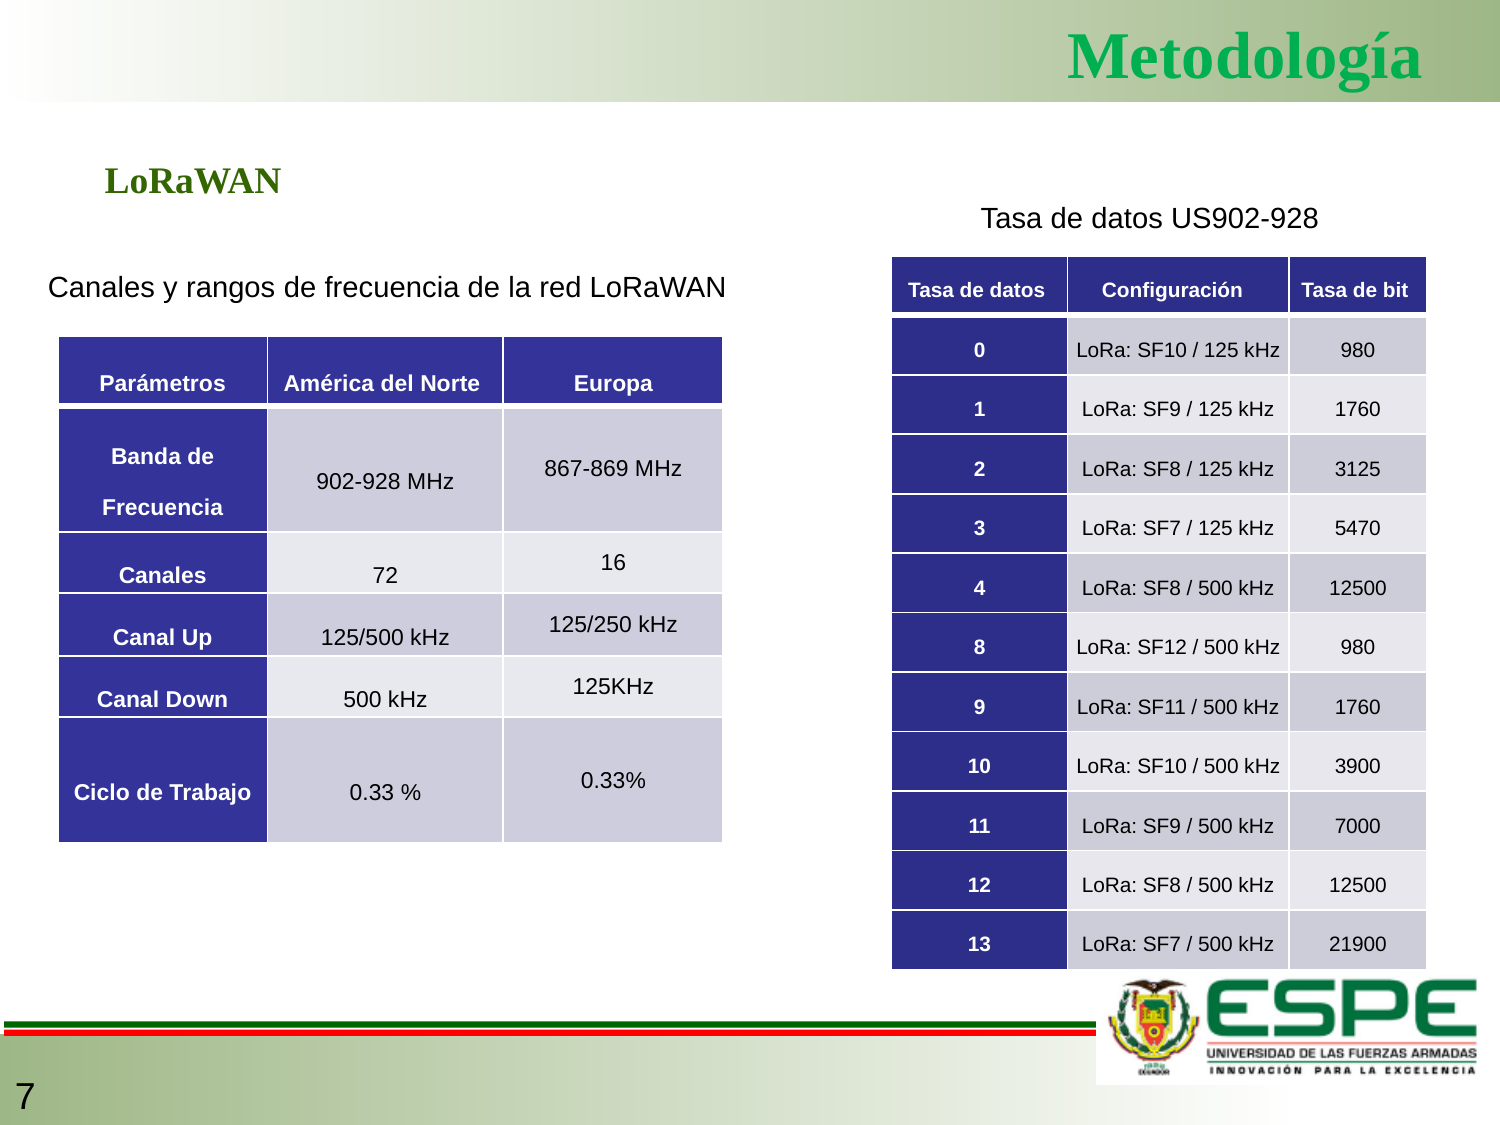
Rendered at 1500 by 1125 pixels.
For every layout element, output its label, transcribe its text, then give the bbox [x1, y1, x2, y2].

table_cell LoRa: SF11 / 500 kHz [1068, 673, 1288, 731]
table_cell 12500 [1290, 851, 1426, 909]
table_header Tasa de bit [1290, 257, 1426, 312]
text_box Canales y rangos de frecuencia de la red LoRaWAN [33, 261, 788, 311]
table_cell LoRa: SF8 / 500 kHz [1068, 554, 1288, 612]
table_cell Banda de Frecuencia [59, 409, 267, 531]
table_cell 12500 [1290, 554, 1426, 612]
table_cell 500 kHz [268, 657, 502, 716]
table_cell 125KHz [504, 657, 722, 716]
table_cell LoRa: SF8 / 500 kHz [1068, 851, 1288, 909]
table_cell 125/250 kHz [504, 594, 722, 655]
table_cell LoRa: SF10 / 125 kHz [1068, 318, 1288, 374]
text_box Metodología [88, 4, 1439, 193]
table_cell LoRa: SF8 / 125 kHz [1068, 435, 1288, 493]
table_cell 3125 [1290, 435, 1426, 493]
table_cell LoRa: SF12 / 500 kHz [1068, 613, 1288, 671]
table_cell Ciclo de Trabajo [59, 718, 267, 842]
text_box LoRaWAN [89, 148, 297, 209]
table_cell 2 [892, 435, 1067, 493]
table_cell 867-869 MHz [504, 409, 722, 531]
table_cell 72 [268, 533, 502, 592]
table_header Parámetros [59, 337, 267, 403]
table_cell 7000 [1290, 792, 1426, 850]
table_cell 902-928 MHz [268, 409, 502, 531]
table_cell 21900 [1290, 911, 1426, 969]
table_cell LoRa: SF7 / 125 kHz [1068, 495, 1288, 552]
table_cell 980 [1290, 318, 1426, 374]
table_cell 125/500 kHz [268, 594, 502, 655]
picture [1096, 965, 1483, 1085]
table_cell 0.33 % [268, 718, 502, 842]
table_cell 1 [892, 376, 1067, 433]
table_header Tasa de datos [892, 257, 1067, 312]
table_cell 13 [892, 911, 1067, 969]
table_cell 4 [892, 554, 1067, 612]
table_cell Canal Down [59, 657, 267, 716]
table_cell 8 [892, 613, 1067, 671]
text_box 7 [0, 1064, 116, 1125]
table_cell 9 [892, 673, 1067, 731]
table_cell 10 [892, 732, 1067, 790]
table_cell 11 [892, 792, 1067, 850]
table_cell 980 [1290, 613, 1426, 671]
table_cell 1760 [1290, 376, 1426, 433]
table_cell 0.33% [504, 718, 722, 842]
table_cell LoRa: SF10 / 500 kHz [1068, 732, 1288, 790]
table_cell 3 [892, 495, 1067, 552]
table_cell 3900 [1290, 732, 1426, 790]
table_cell 1760 [1290, 673, 1426, 731]
table_cell 0 [892, 318, 1067, 374]
table_header América del Norte [268, 337, 502, 403]
text_box Tasa de datos US902-928 [965, 191, 1353, 242]
table_cell LoRa: SF7 / 500 kHz [1068, 911, 1288, 969]
table_cell 5470 [1290, 495, 1426, 552]
table_header Europa [504, 337, 722, 403]
table_cell 16 [504, 533, 722, 592]
table_cell Canales [59, 533, 267, 592]
table_cell LoRa: SF9 / 125 kHz [1068, 376, 1288, 433]
table_cell Canal Up [59, 594, 267, 655]
table_cell LoRa: SF9 / 500 kHz [1068, 792, 1288, 850]
table_cell 12 [892, 851, 1067, 909]
table_header Configuración [1068, 257, 1288, 312]
